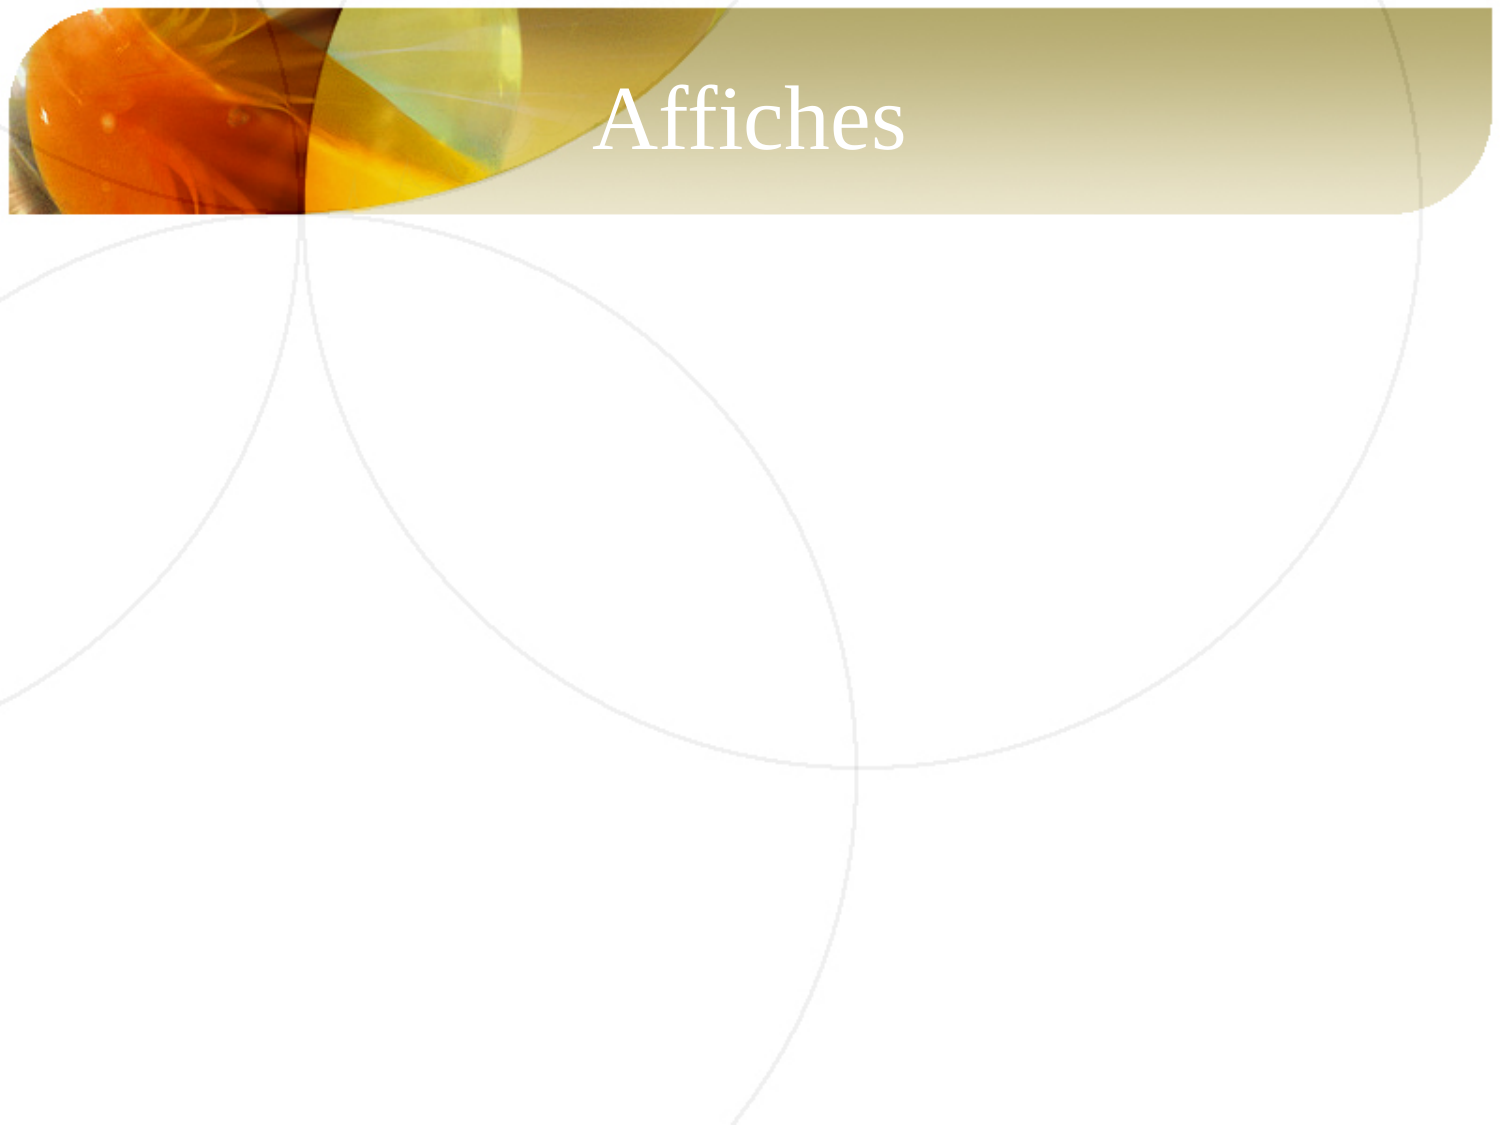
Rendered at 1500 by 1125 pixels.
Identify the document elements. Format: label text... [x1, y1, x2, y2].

picture [0, 0, 1500, 1125]
title Affiches [75, 19, 1425, 207]
